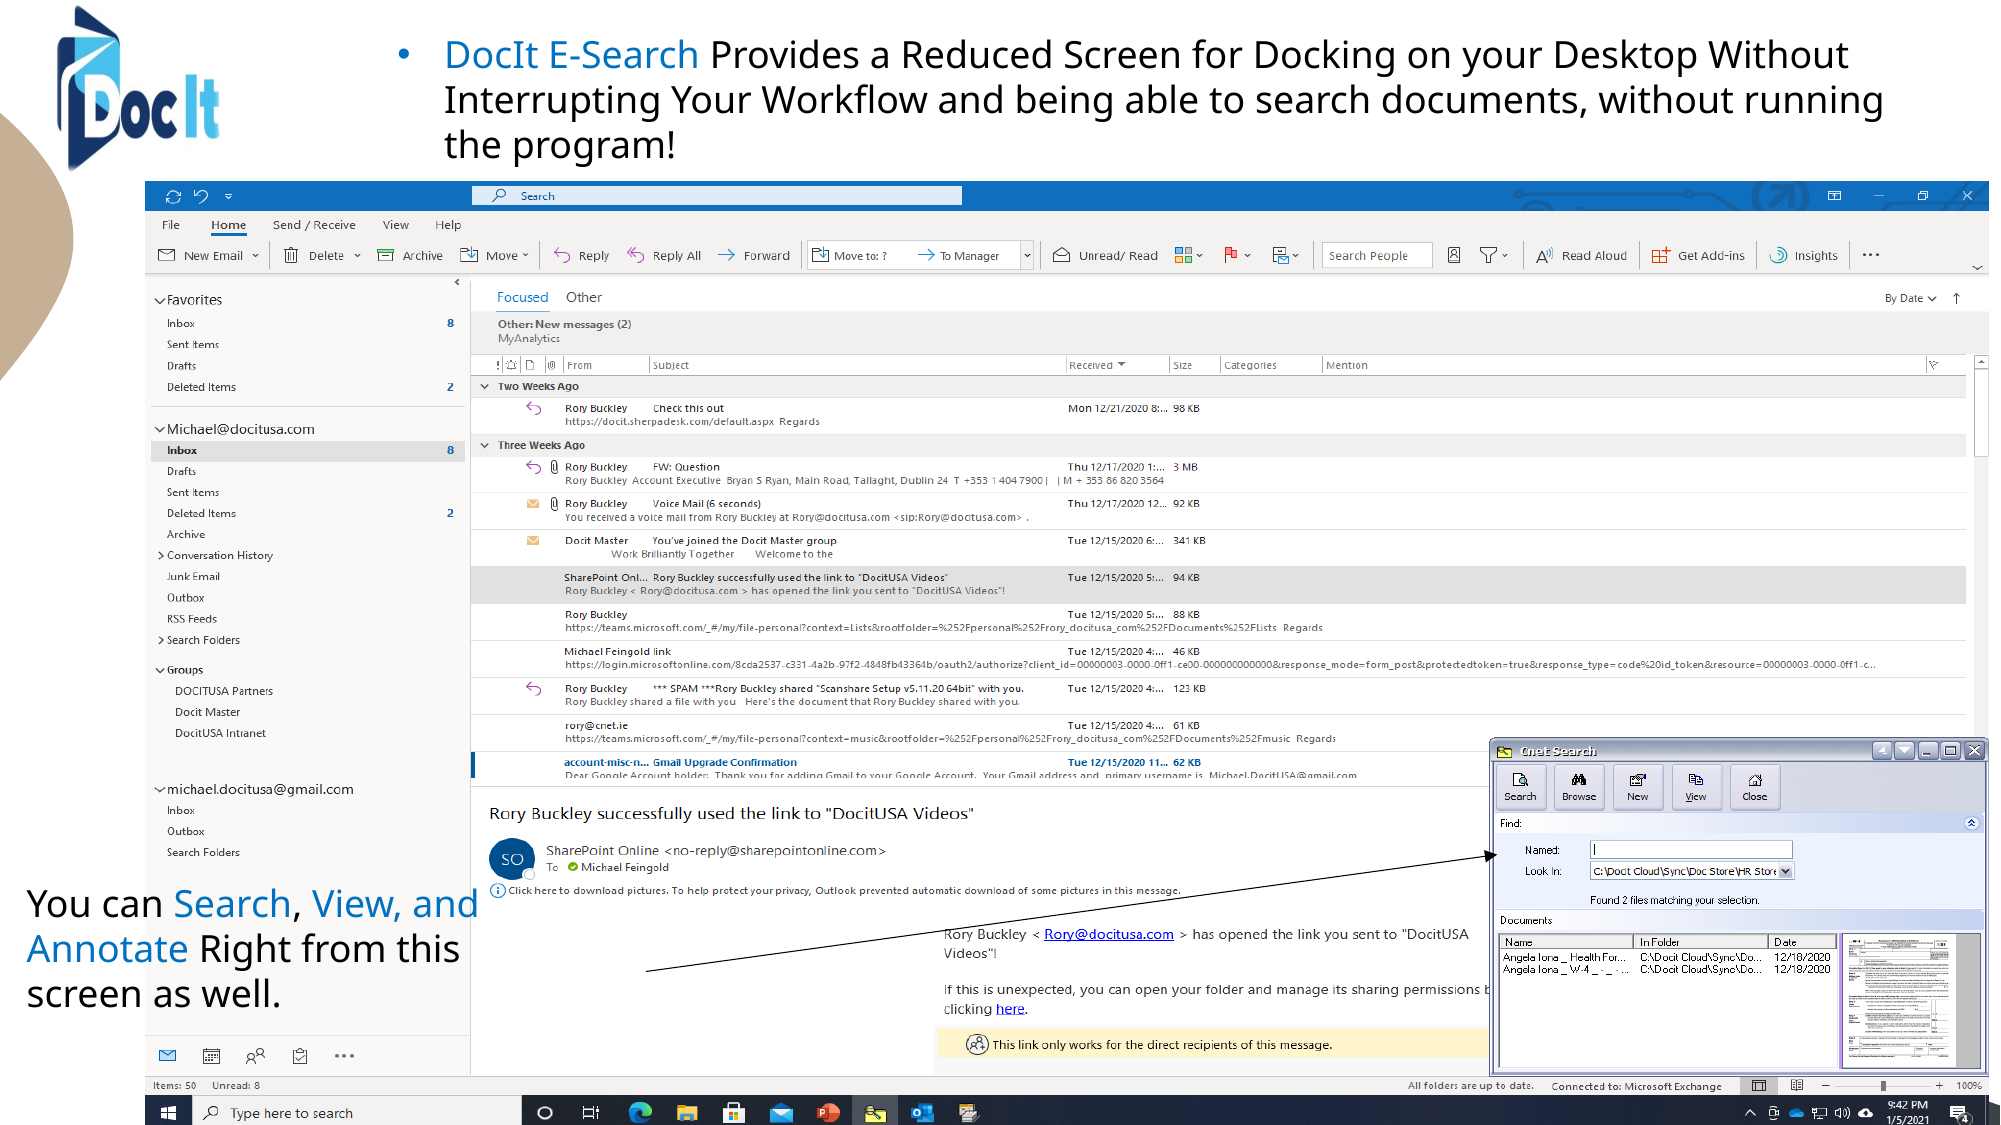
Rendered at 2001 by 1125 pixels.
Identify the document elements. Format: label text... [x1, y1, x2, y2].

text_box DocIt E-Search Provides a Reduced Screen for Docking on your Desktop Without Interrupting Your Workflow and being able to search documents, without running the program! [382, 23, 1905, 181]
text_box You can Search, View, and Annotate Right from this screen as well. [11, 873, 145, 1068]
picture [49, 0, 225, 175]
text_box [645, 854, 1498, 972]
picture [145, 181, 1989, 1125]
